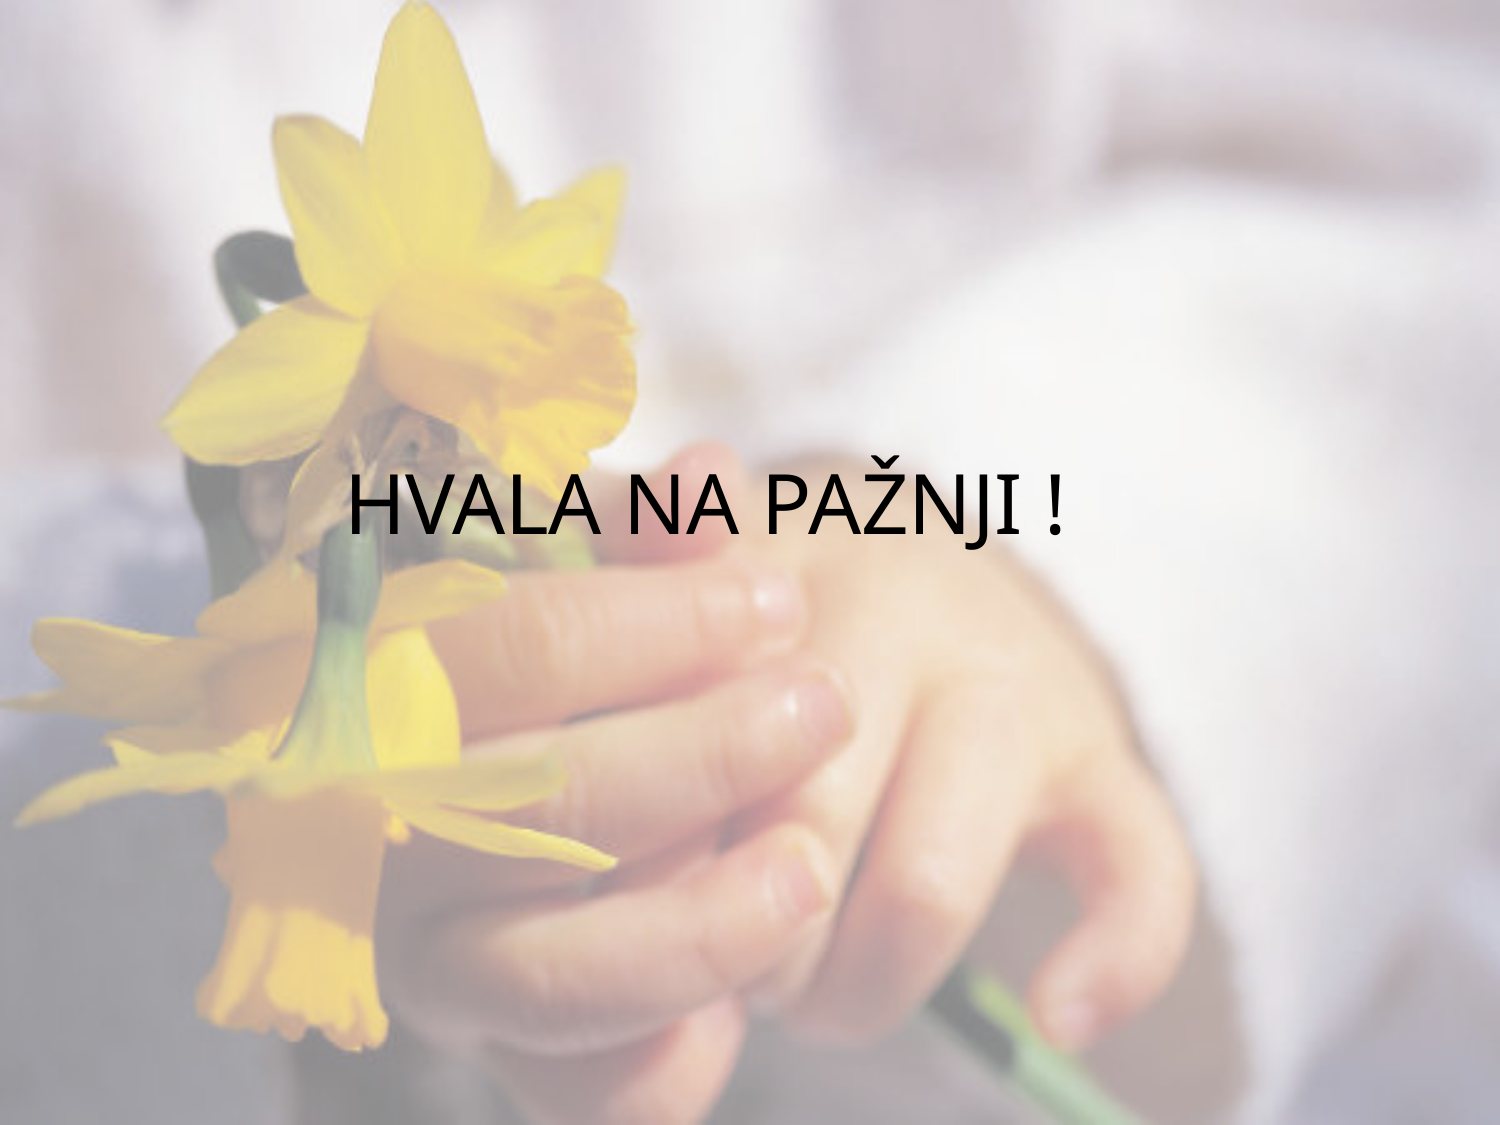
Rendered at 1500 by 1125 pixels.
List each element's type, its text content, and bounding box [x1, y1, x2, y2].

text_box HVALA NA PAŽNJI ! [329, 444, 1310, 560]
text_box [88, 0, 1454, 285]
